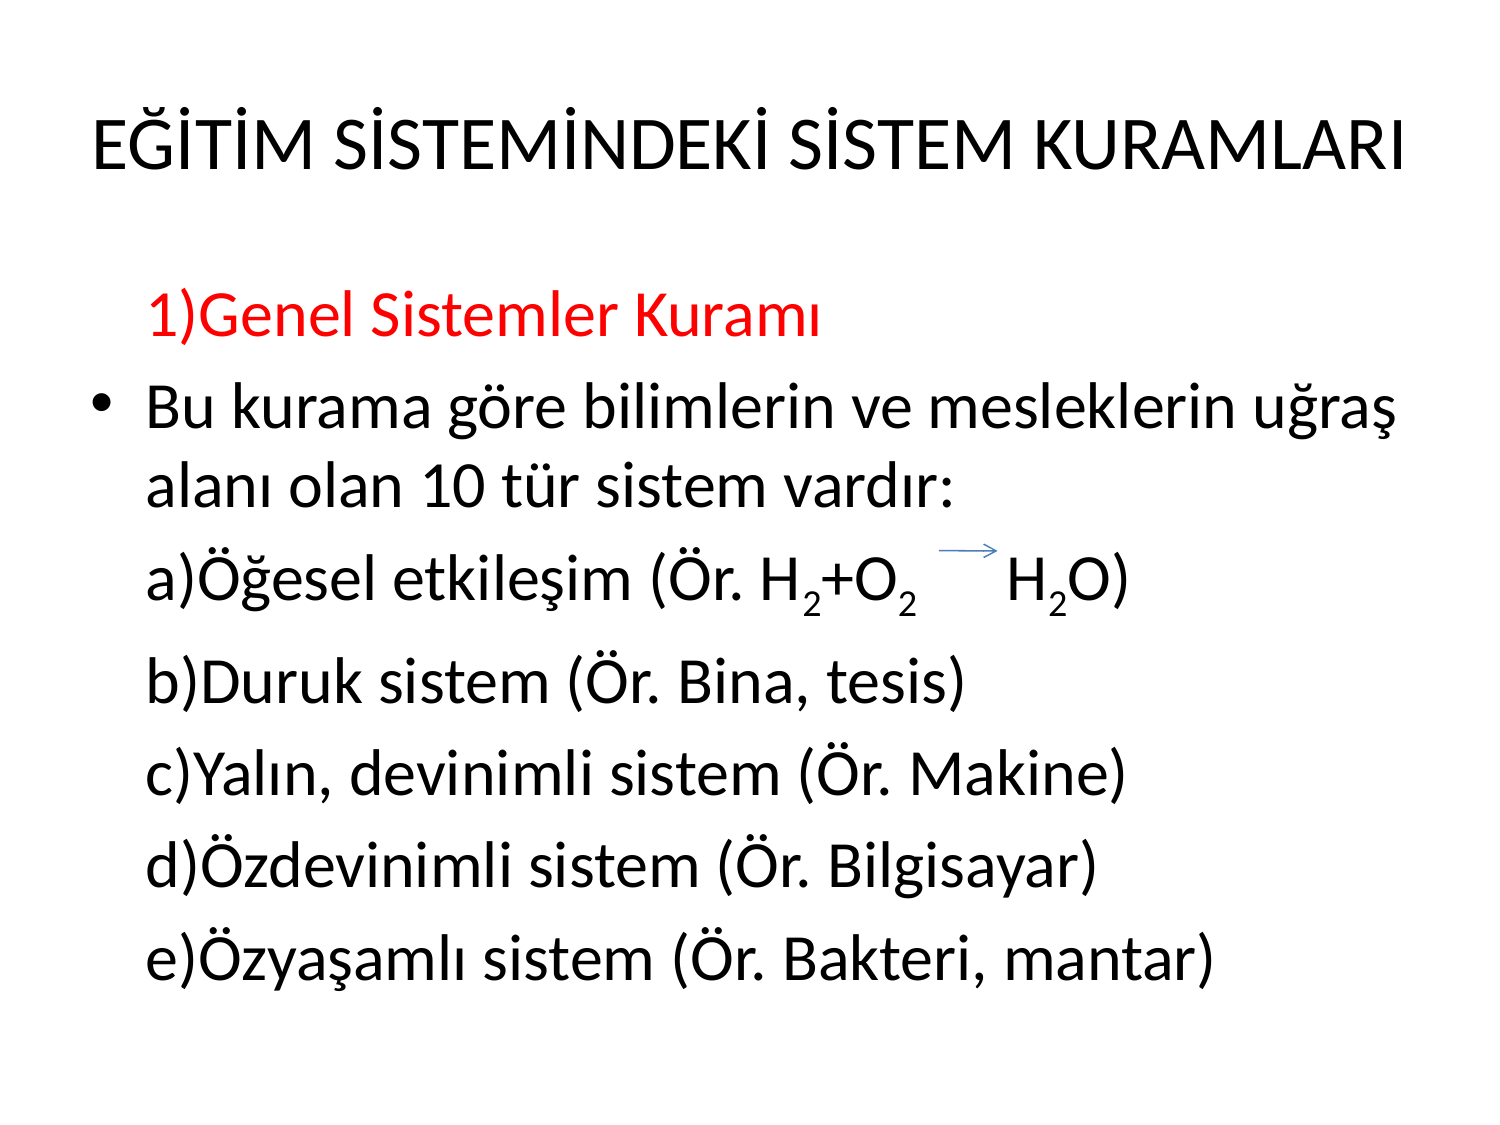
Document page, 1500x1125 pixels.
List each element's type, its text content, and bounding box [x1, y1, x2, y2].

title EĞİTİM SİSTEMİNDEKİ SİSTEM KURAMLARI [75, 45, 1425, 233]
list 1)Genel Sistemler Kuramı Bu kurama göre bilimlerin ve mesleklerin uğraş alanı olan 10 tür sistem vardır: a)Öğesel etkileşim (Ör. H2+O2 H2O) b)Duruk sistem (Ör. Bina, tesis) c)Yalın, devinimli sistem (Ör. Makine) d)Özdevinimli sistem (Ör. Bilgisayar) e)Özyaşamlı sistem (Ör. Bakteri, mantar) [75, 262, 1425, 1005]
